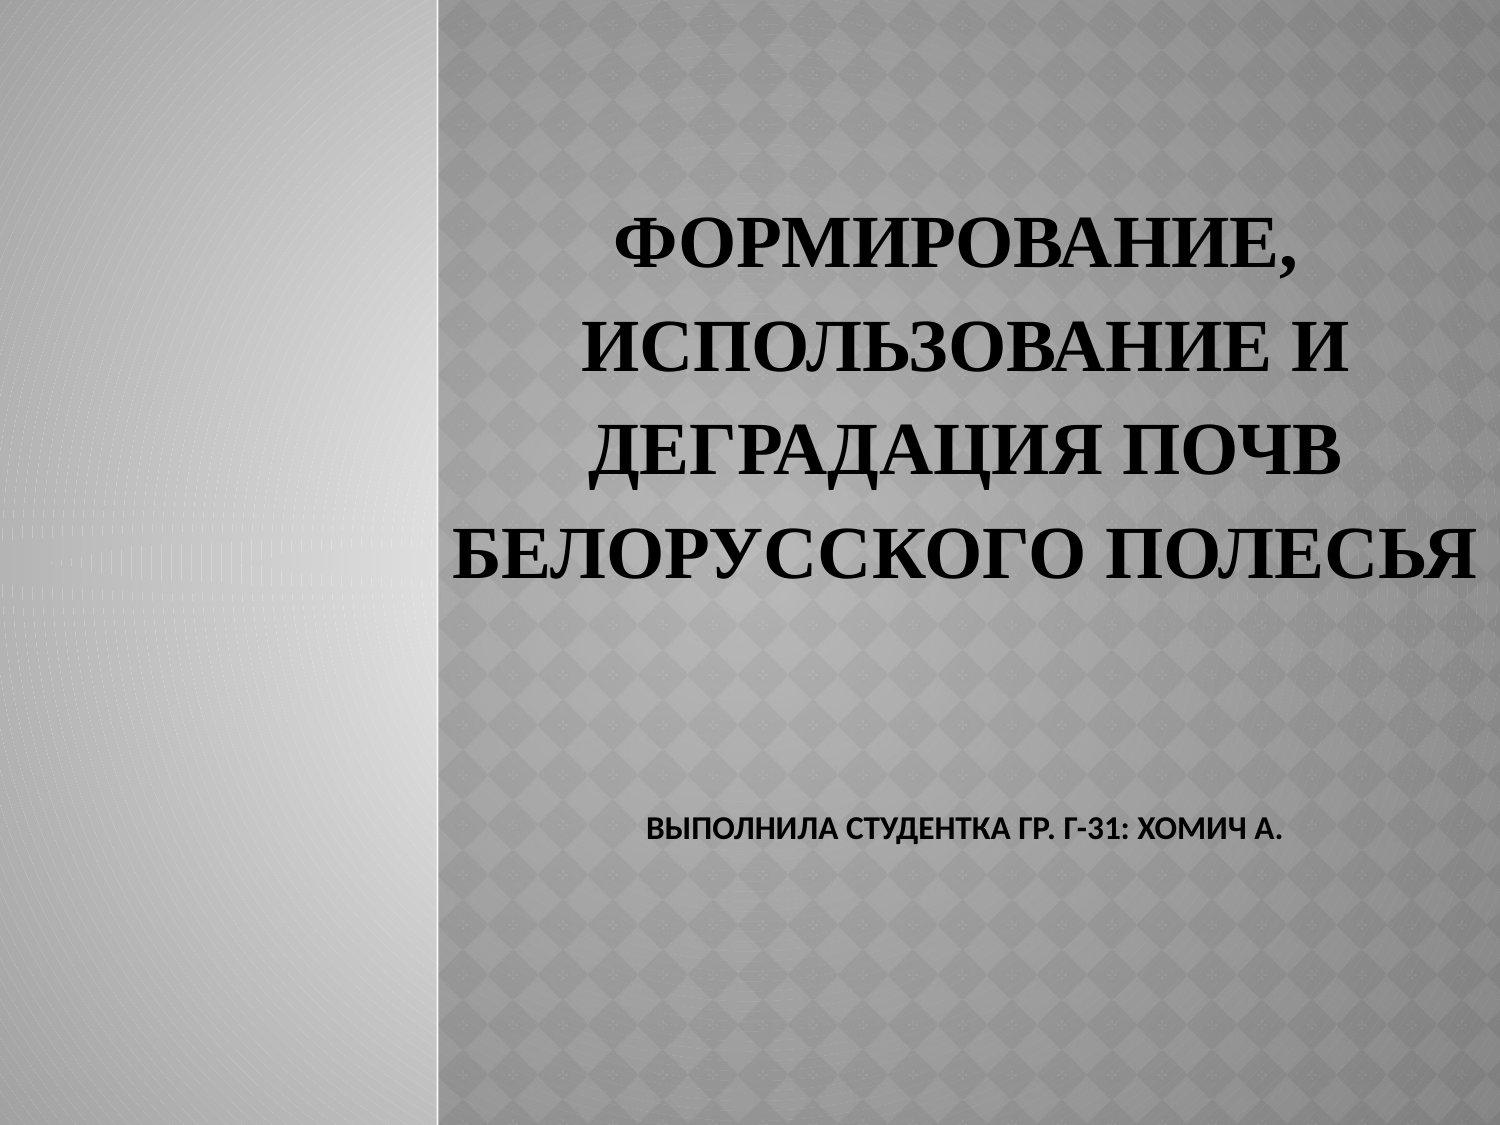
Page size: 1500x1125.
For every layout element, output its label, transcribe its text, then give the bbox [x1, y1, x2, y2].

title Формирование, использование и деградация почв Белорусского Полесья Выполнила студентка гр. Г-31: Хомич А. [442, 149, 1489, 846]
